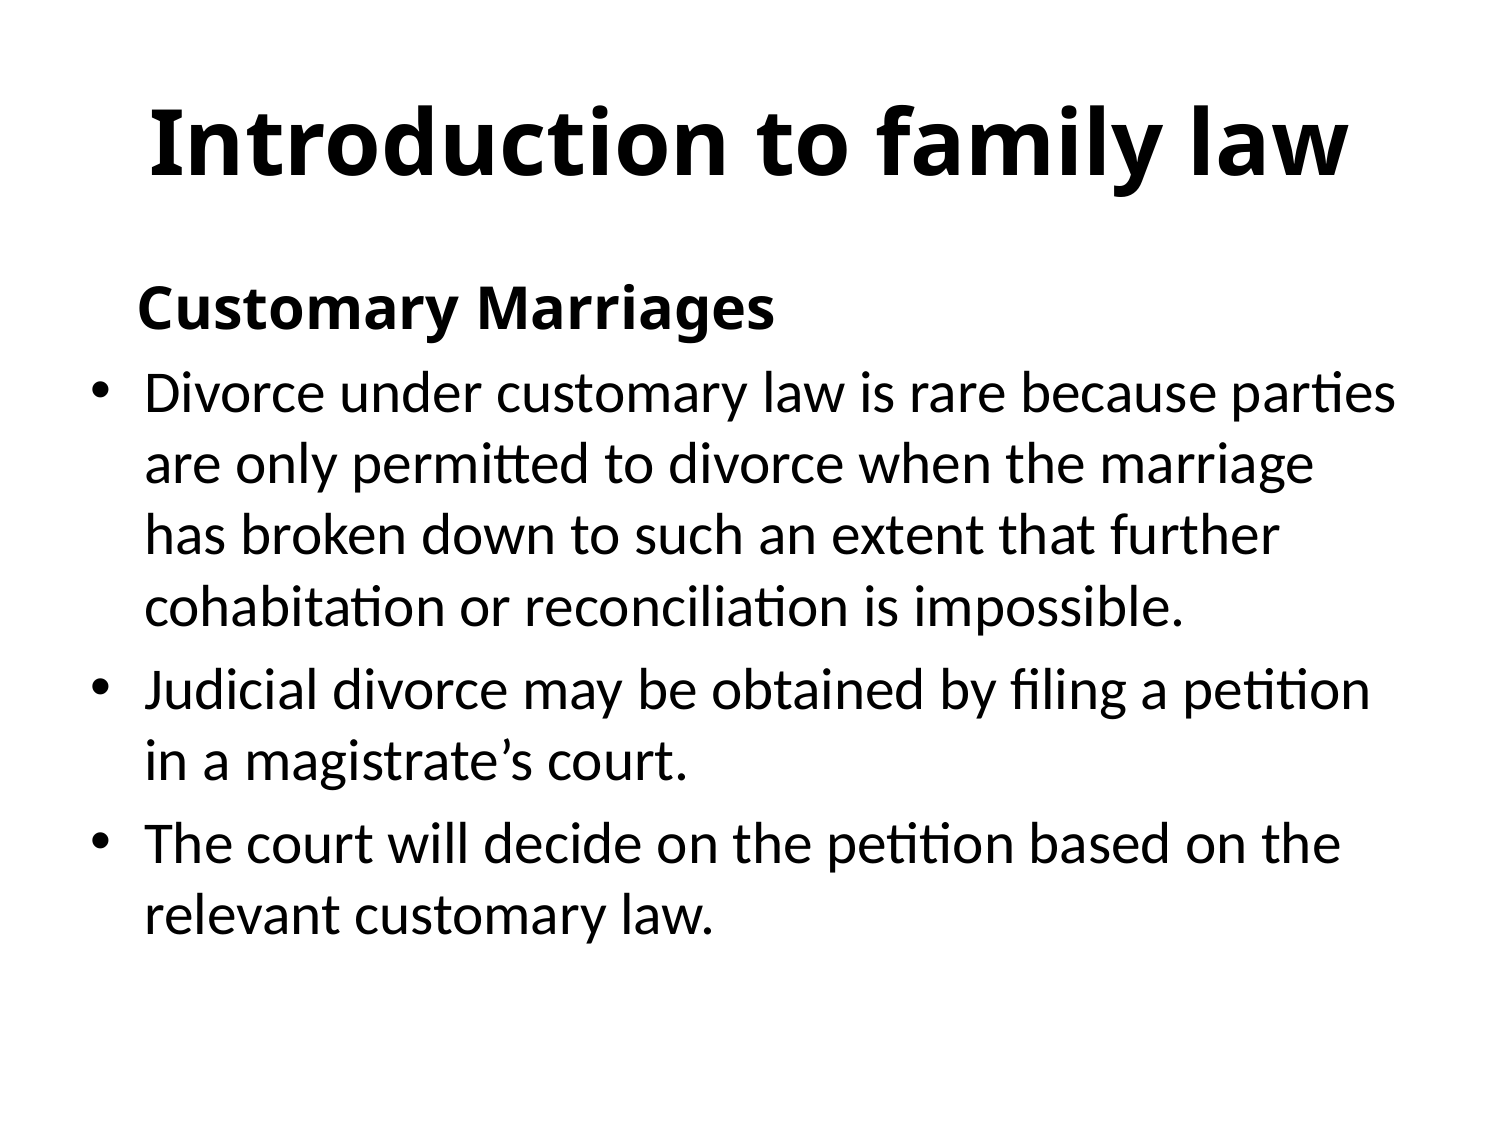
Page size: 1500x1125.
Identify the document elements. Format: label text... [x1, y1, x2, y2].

list Customary Marriages Divorce under customary law is rare because parties are only permitted to divorce when the marriage has broken down to such an extent that further cohabitation or reconciliation is impossible. Judicial divorce may be obtained by filing a petition in a magistrate’s court. The court will decide on the petition based on the relevant customary law. [75, 262, 1425, 1005]
title Introduction to family law [75, 45, 1425, 233]
